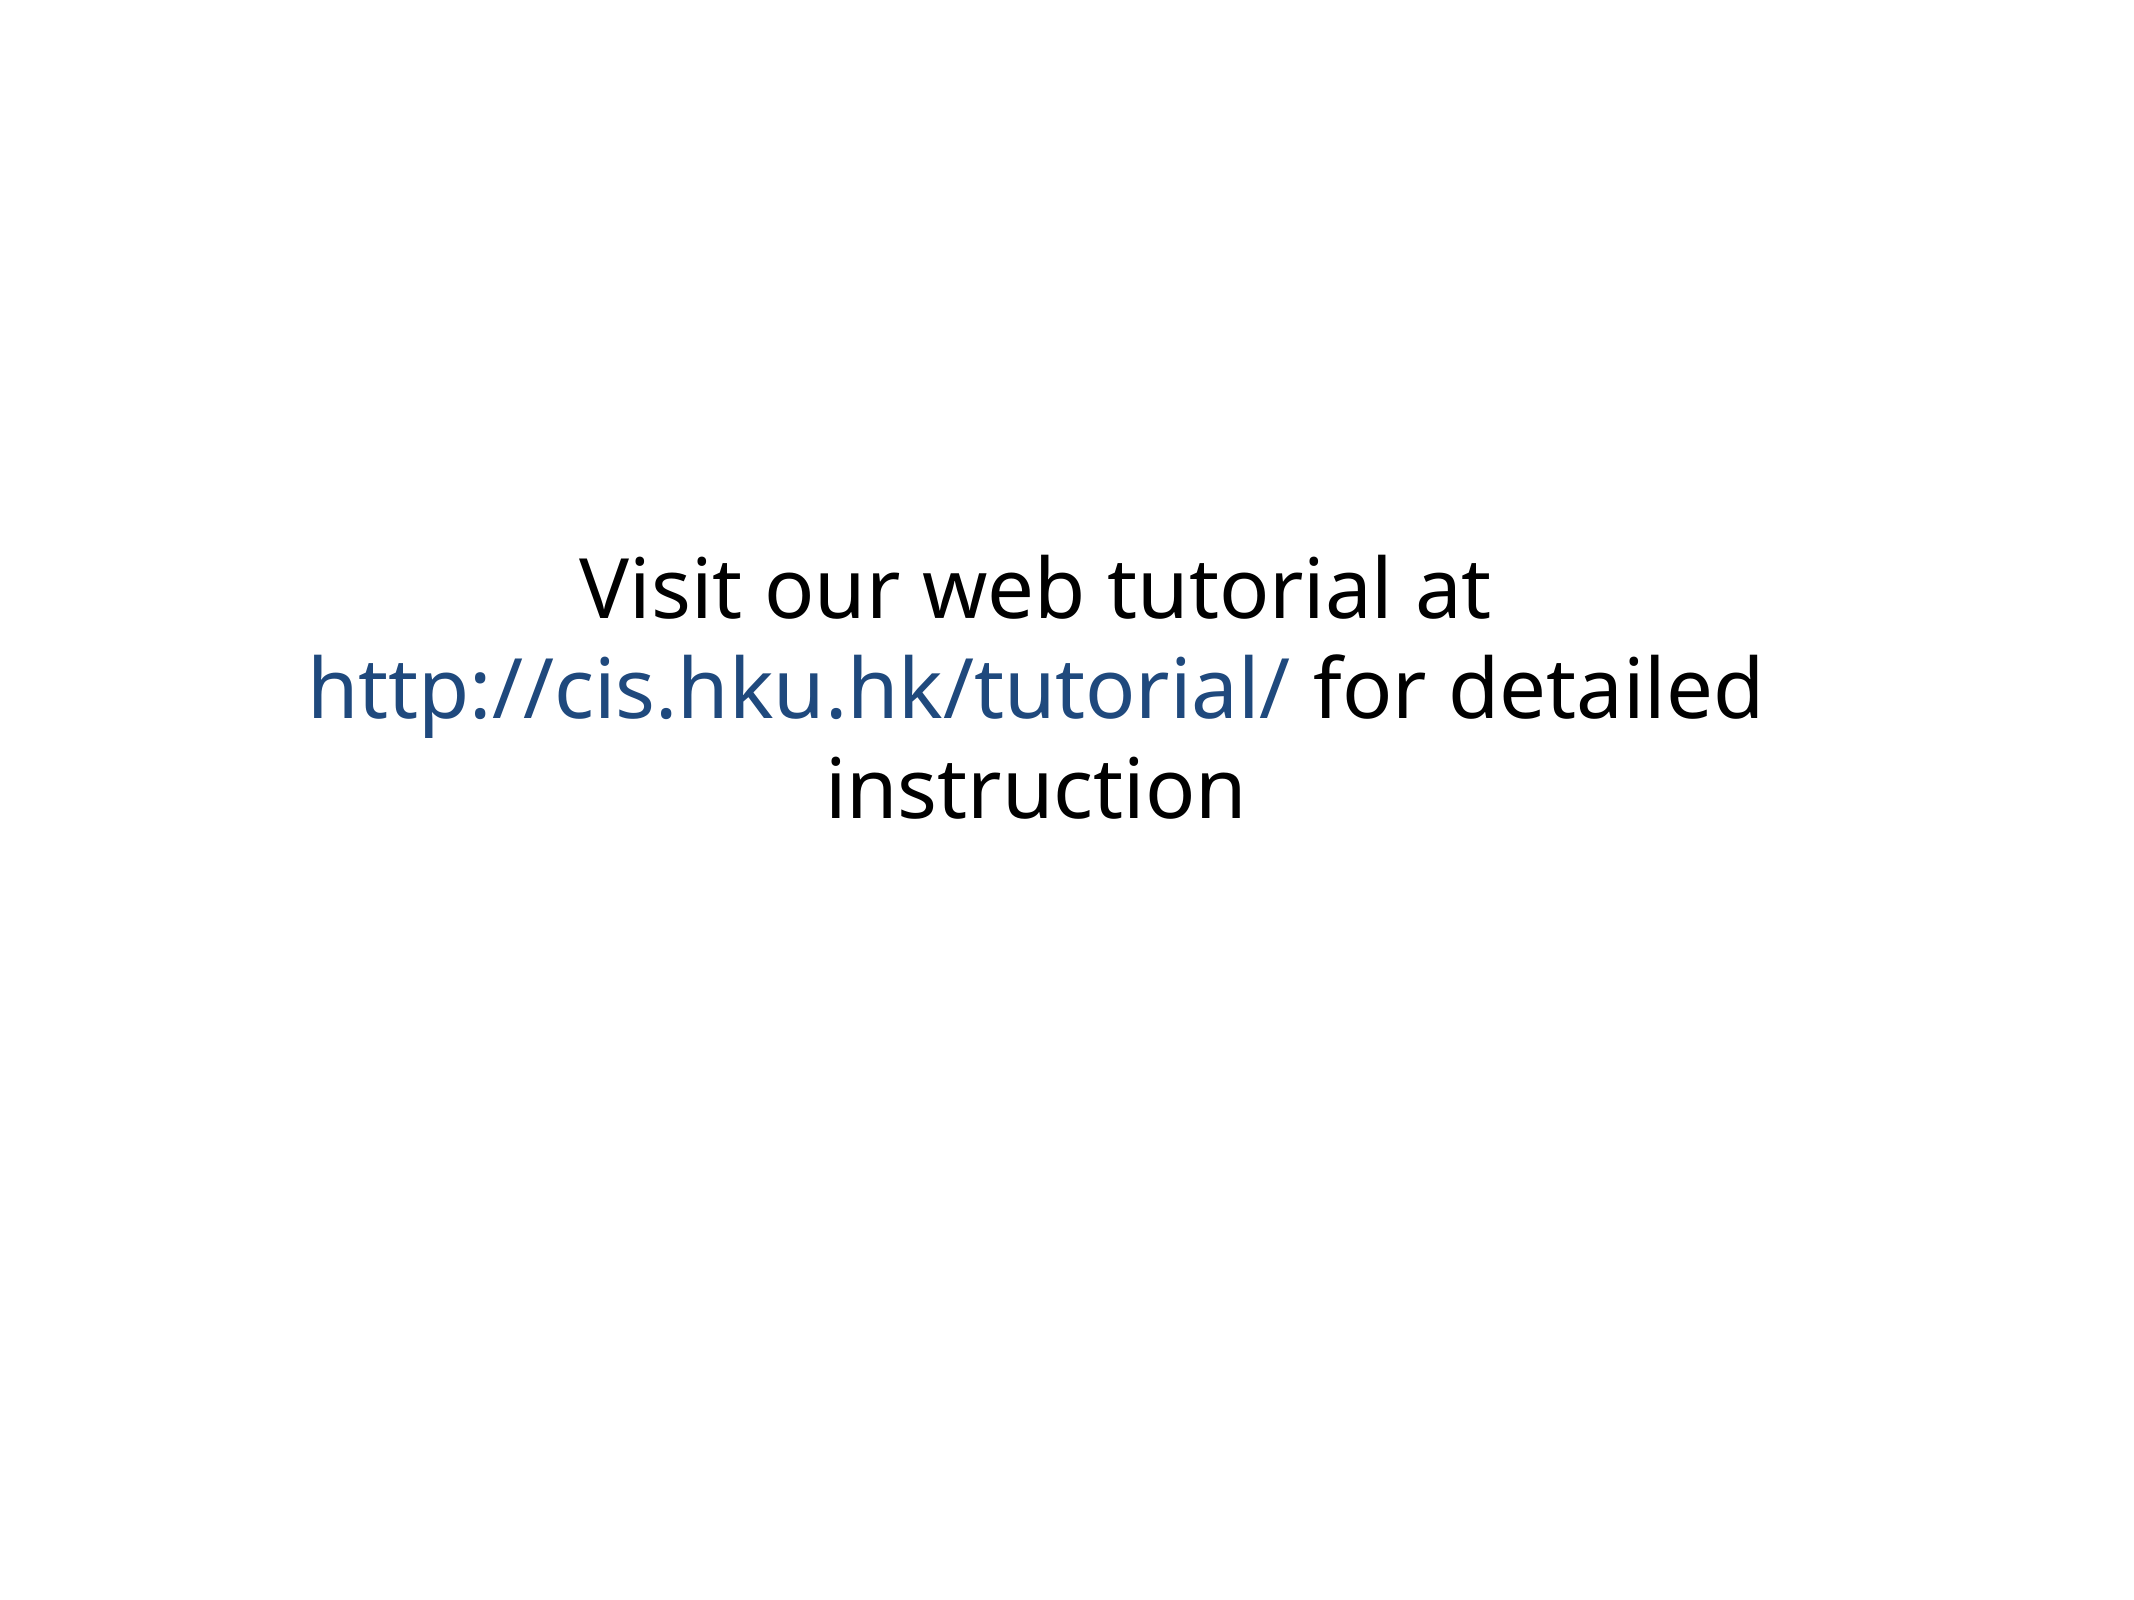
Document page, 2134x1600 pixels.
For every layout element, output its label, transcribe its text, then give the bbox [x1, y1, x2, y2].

text_box Visit our web tutorial at http://cis.hku.hk/tutorial/ for detailed instruction [125, 508, 1947, 863]
